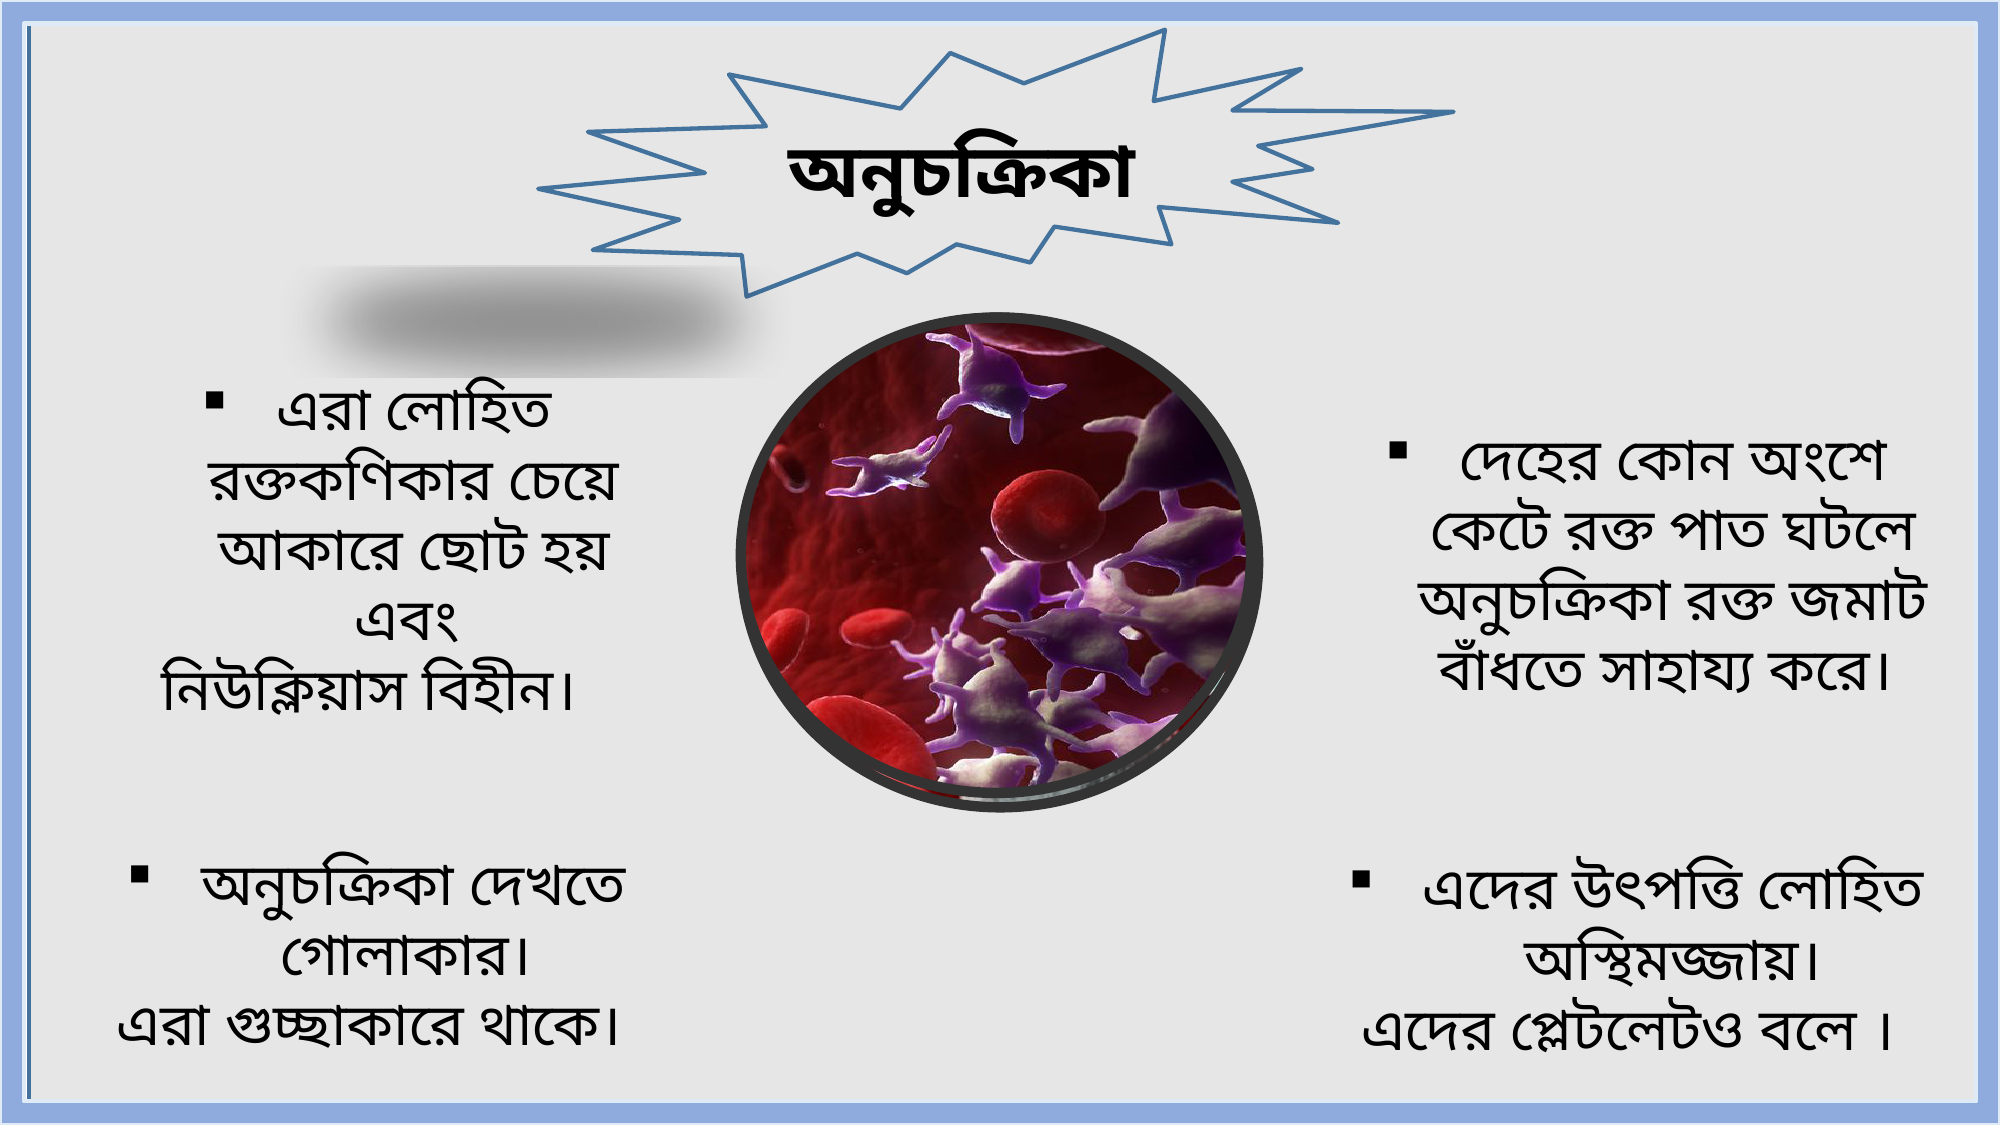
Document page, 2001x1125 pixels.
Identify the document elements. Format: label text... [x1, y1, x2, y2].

text_box দেহের কোন অংশে কেটে রক্ত পাত ঘটলে অনুচক্রিকা রক্ত জমাট বাঁধতে সাহায্য করে। [1304, 353, 1968, 772]
text_box অনুচক্রিকা দেখতে গোলাকার। এরা গুচ্ছাকারে থাকে। [68, 838, 684, 1065]
text_box [0, 0, 2000, 1125]
text_box অনুচক্রিকা [536, 27, 1456, 292]
text_box [27, 26, 1974, 1099]
text_box এরা লোহিত রক্তকণিকার চেয়ে আকারে ছোট হয় এবং নিউক্লিয়াস বিহীন। [68, 371, 684, 723]
picture [740, 317, 1259, 808]
text_box এদের উৎপত্তি লোহিত অস্থিমজ্জায়। এদের প্লেটলেটও বলে । [1304, 848, 1968, 1065]
